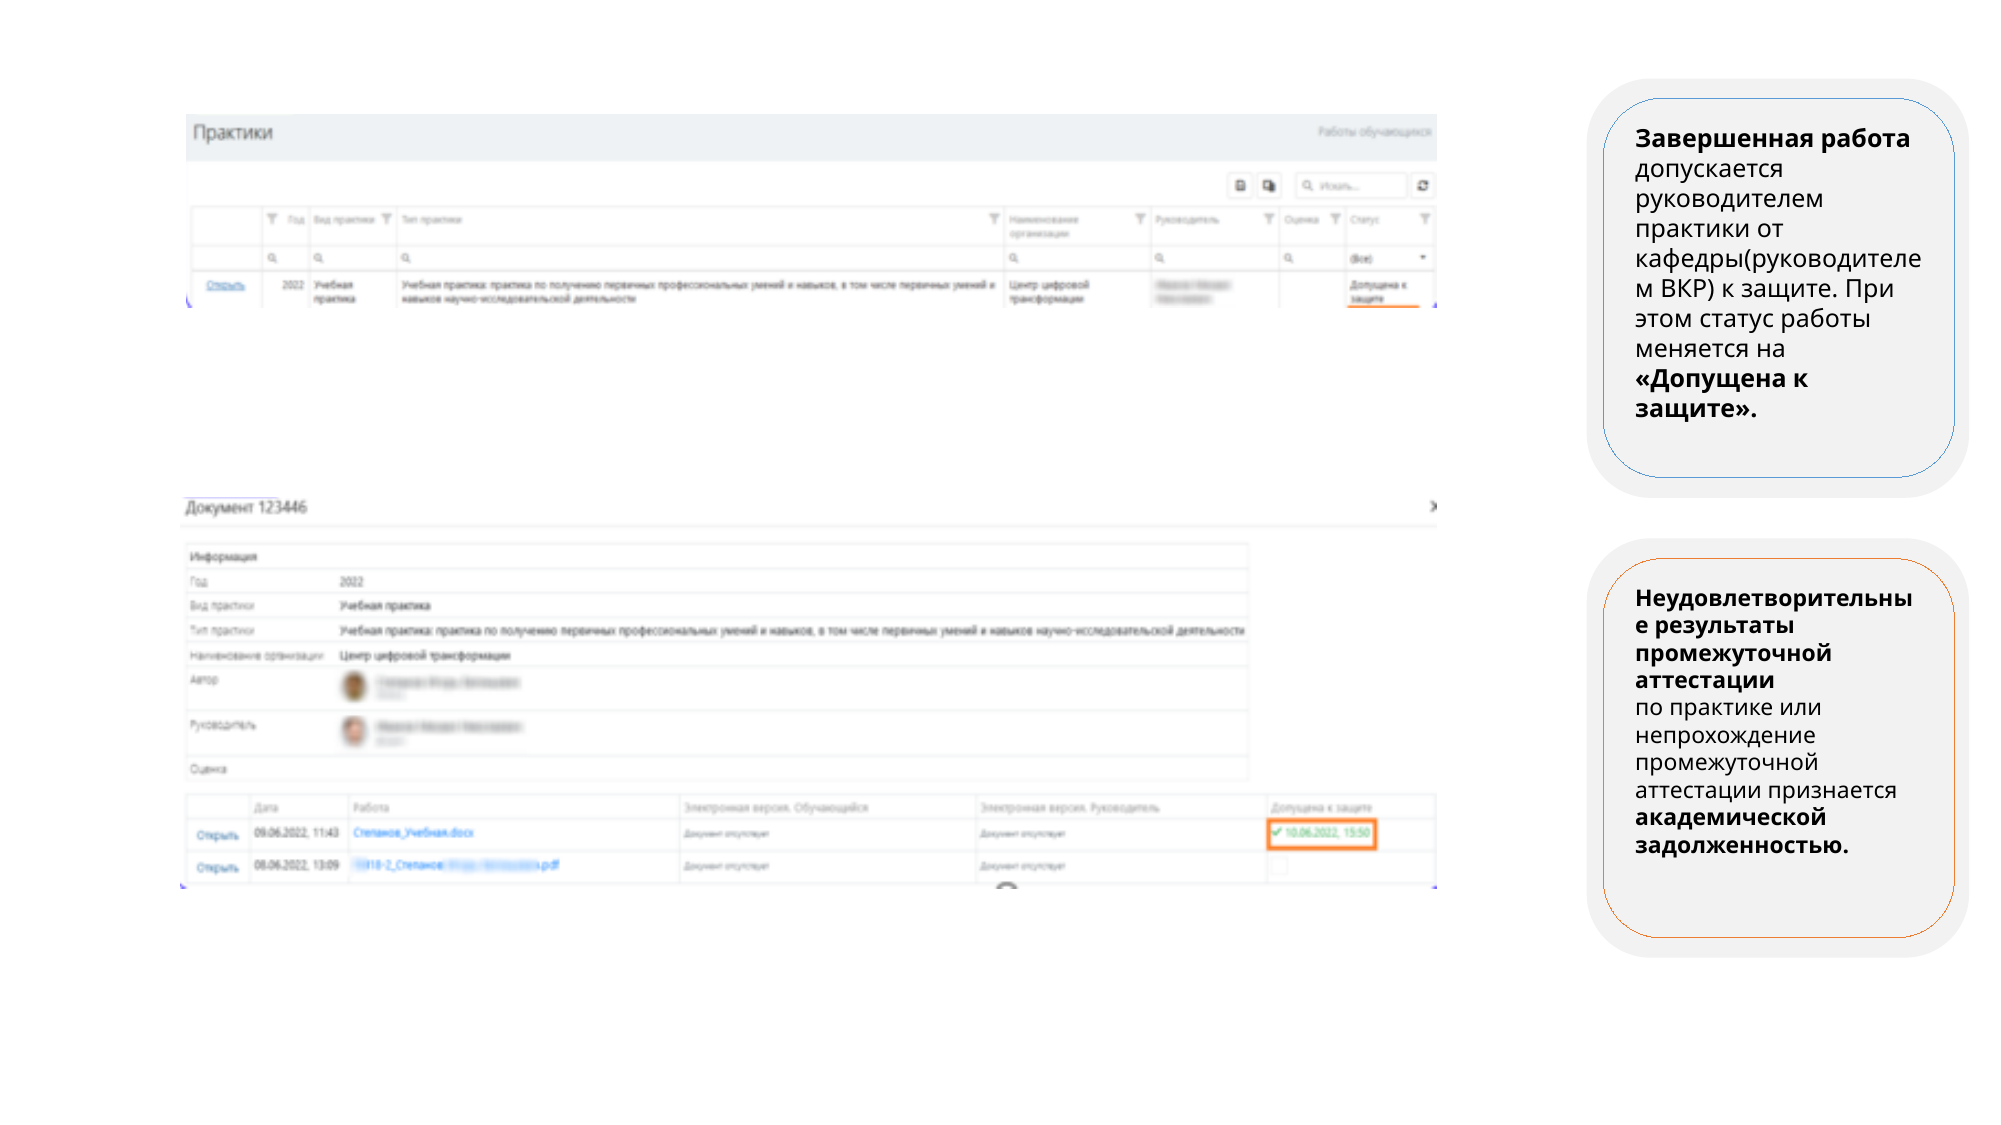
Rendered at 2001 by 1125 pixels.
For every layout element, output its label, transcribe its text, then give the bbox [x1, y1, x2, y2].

text_box [1585, 537, 1971, 959]
picture [186, 114, 1437, 308]
picture [180, 497, 1437, 889]
text_box Завершенная работа допускается руководителем практики от кафедры(руководителем ВКР) к защите. При этом статус работы меняется на «Допущена к защите». [1603, 98, 1955, 478]
text_box [1585, 77, 1971, 499]
text_box Неудовлетворительные результаты промежуточной аттестации по практике или непрохождение промежуточной аттестации признается академической задолженностью. [1603, 558, 1955, 938]
